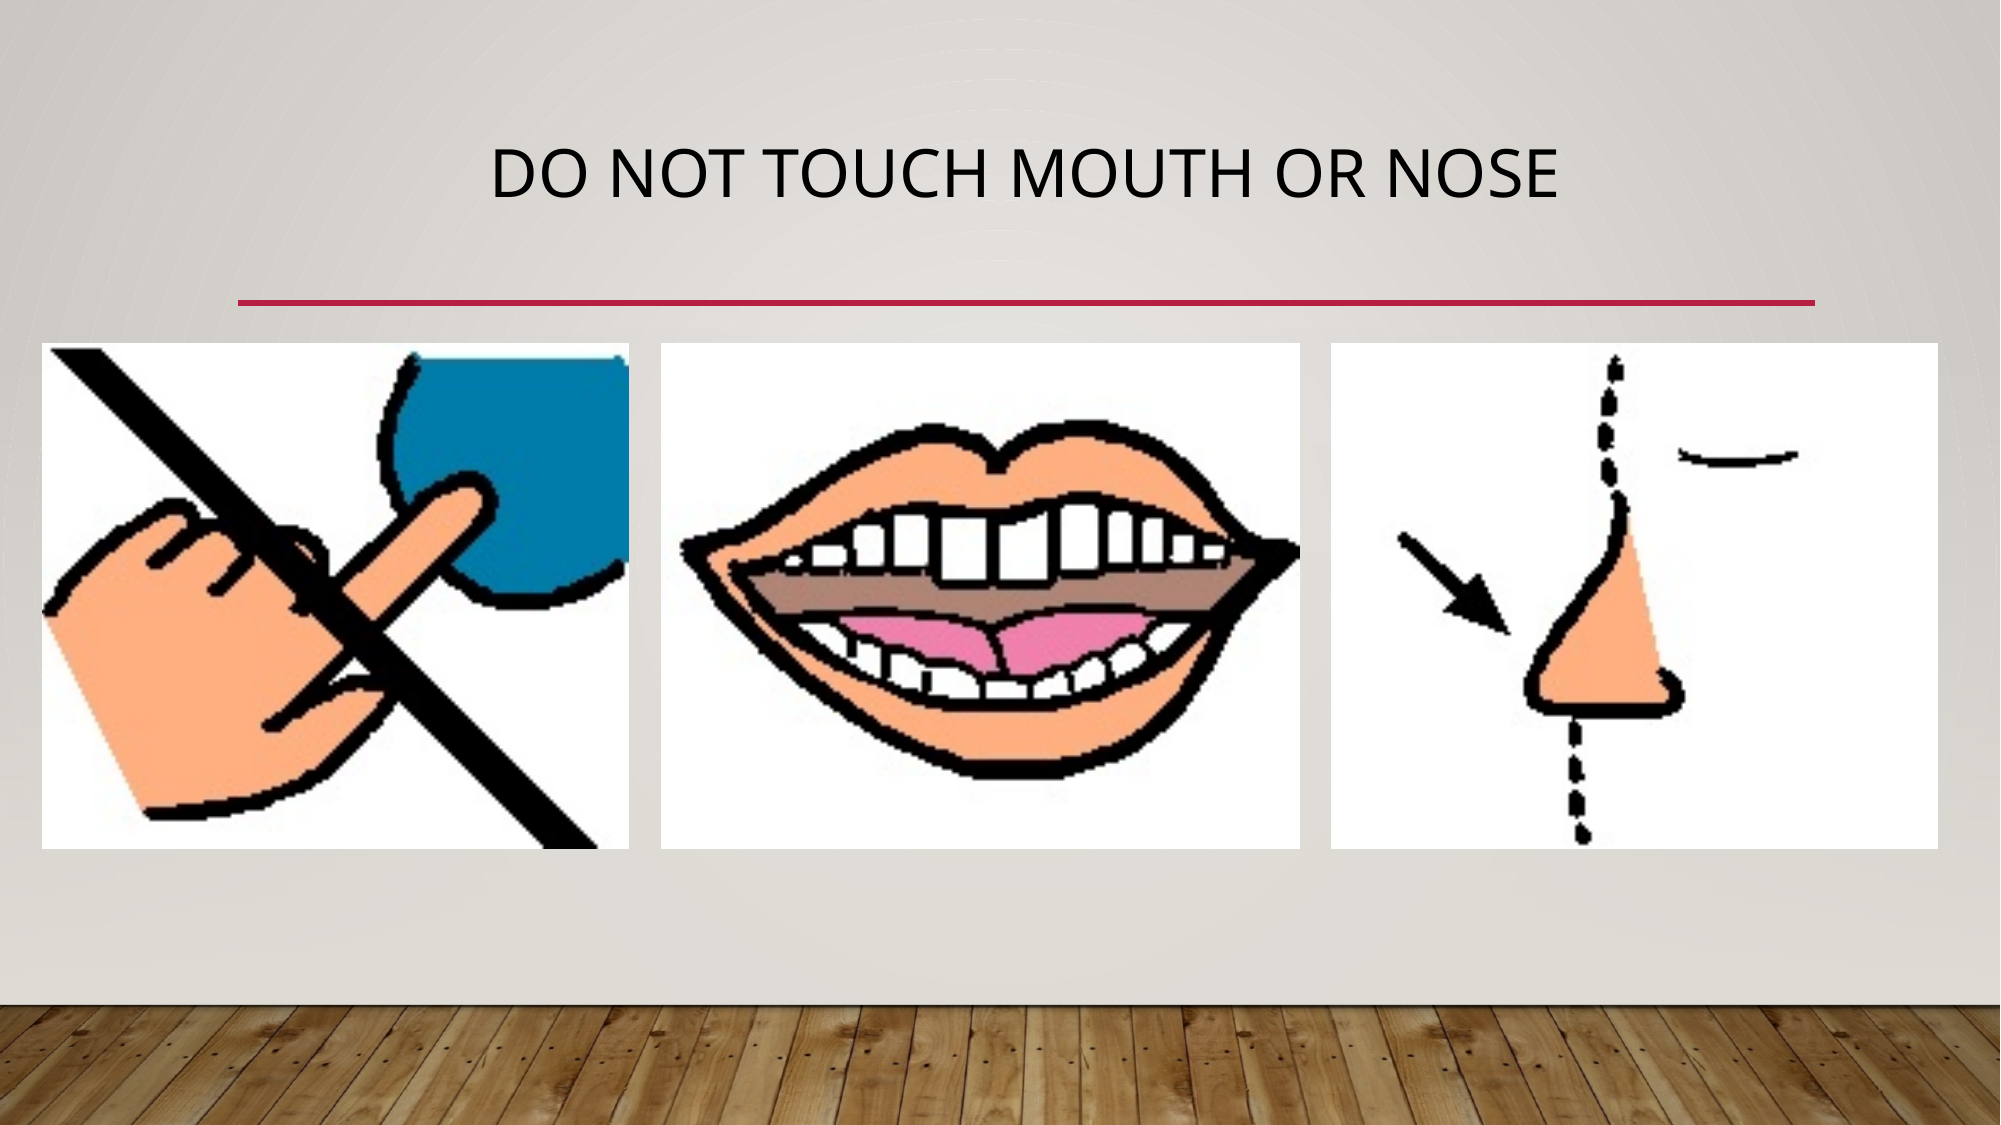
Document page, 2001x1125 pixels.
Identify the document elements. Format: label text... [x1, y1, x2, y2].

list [42, 343, 630, 850]
picture [0, 1005, 2000, 1125]
title Do not touch mouth or nose [238, 131, 1814, 305]
picture [661, 343, 1300, 850]
picture [1331, 343, 1938, 850]
